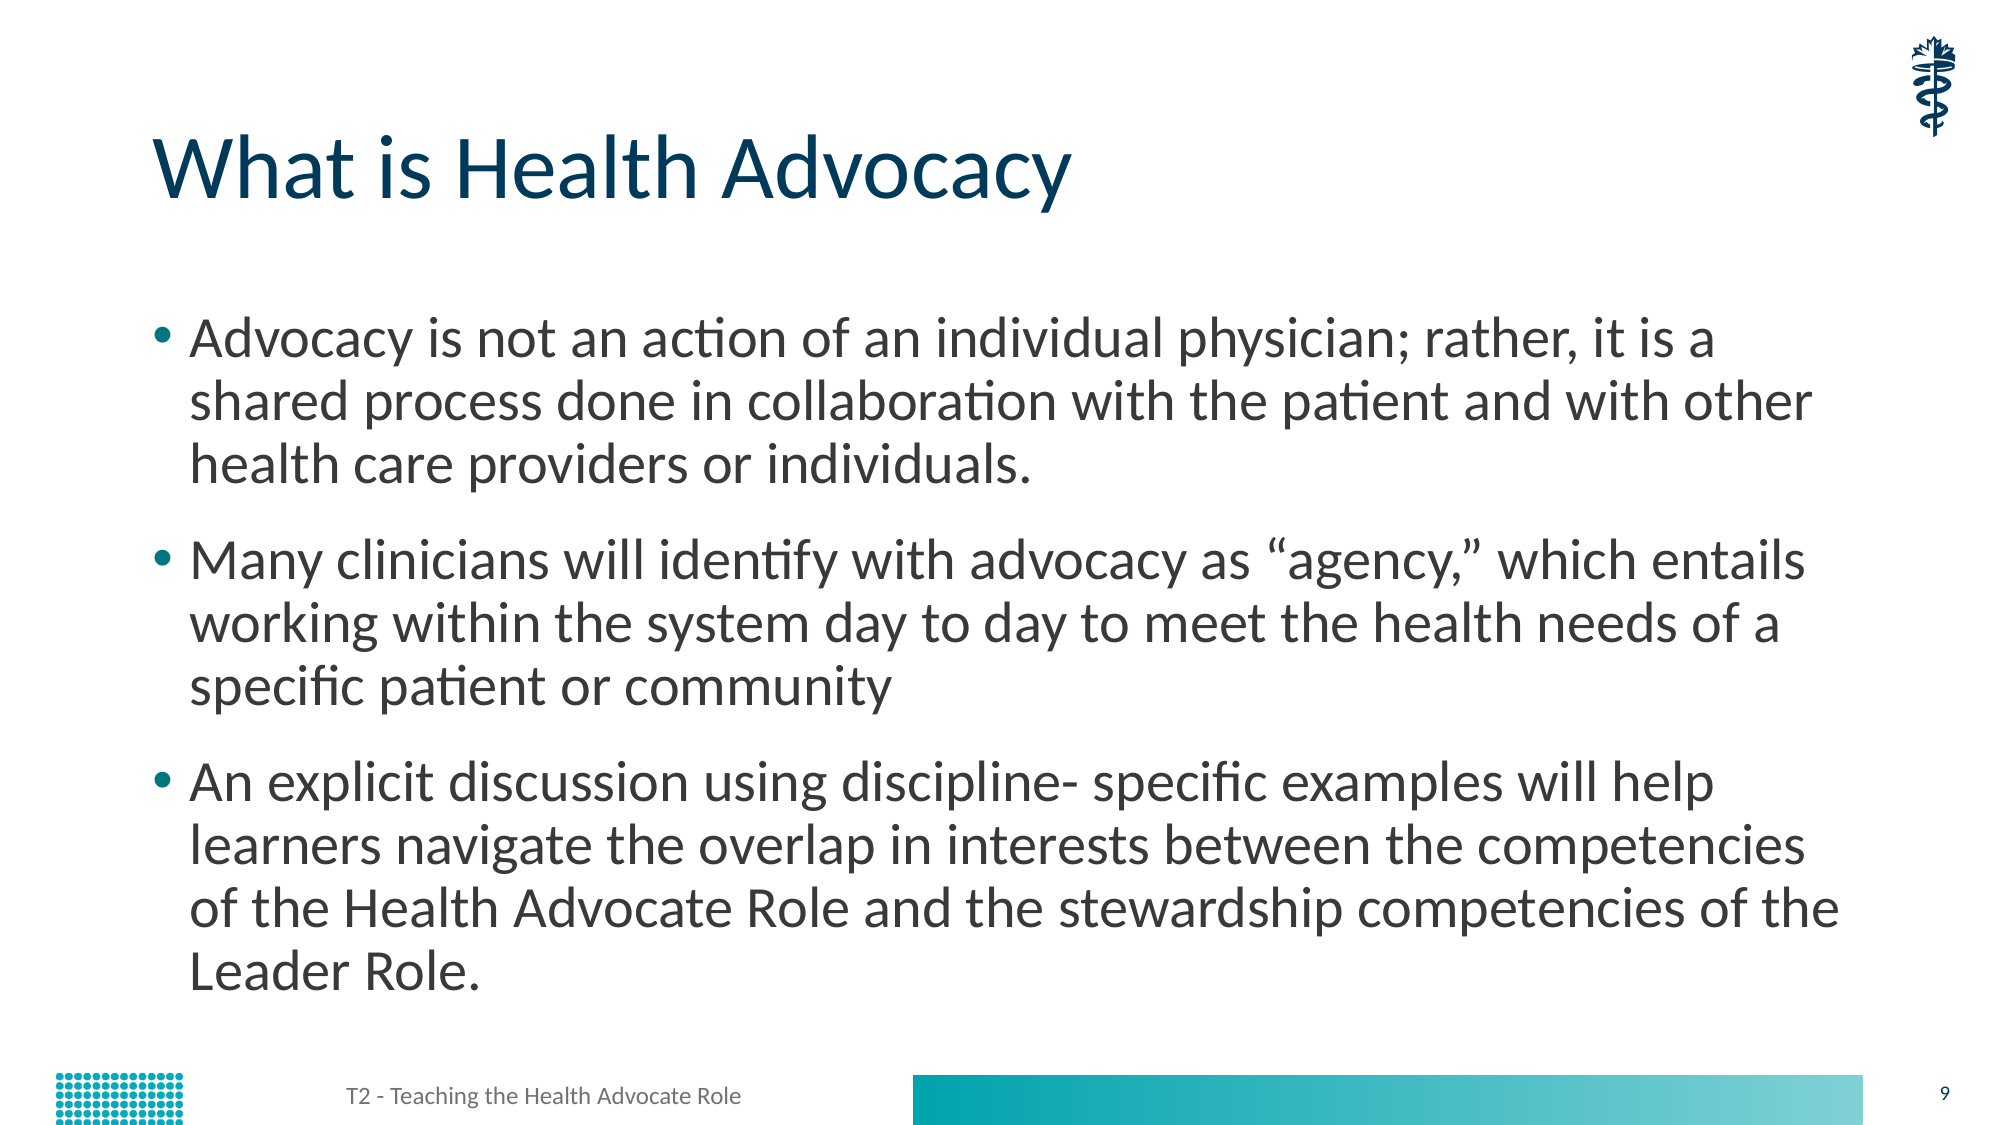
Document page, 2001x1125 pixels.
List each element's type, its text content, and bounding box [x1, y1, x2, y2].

footer T2 - Teaching the Health Advocate Role [211, 1071, 877, 1124]
slide_number 9 [1862, 1071, 1966, 1124]
picture [52, 1071, 186, 1125]
picture [1899, 24, 1968, 149]
list Advocacy is not an action of an individual physician; rather, it is a shared process done in collaboration with the patient and with other health care providers or individuals. Many clinicians will identify with advocacy as “agency,” which entails working within the system day to day to meet the health needs of a specific patient or community An explicit discussion using discipline- specific examples will help learners navigate the overlap in interests between the competencies of the Health Advocate Role and the stewardship competencies of the Leader Role. [137, 299, 1863, 1014]
title What is Health Advocacy [137, 59, 1863, 278]
